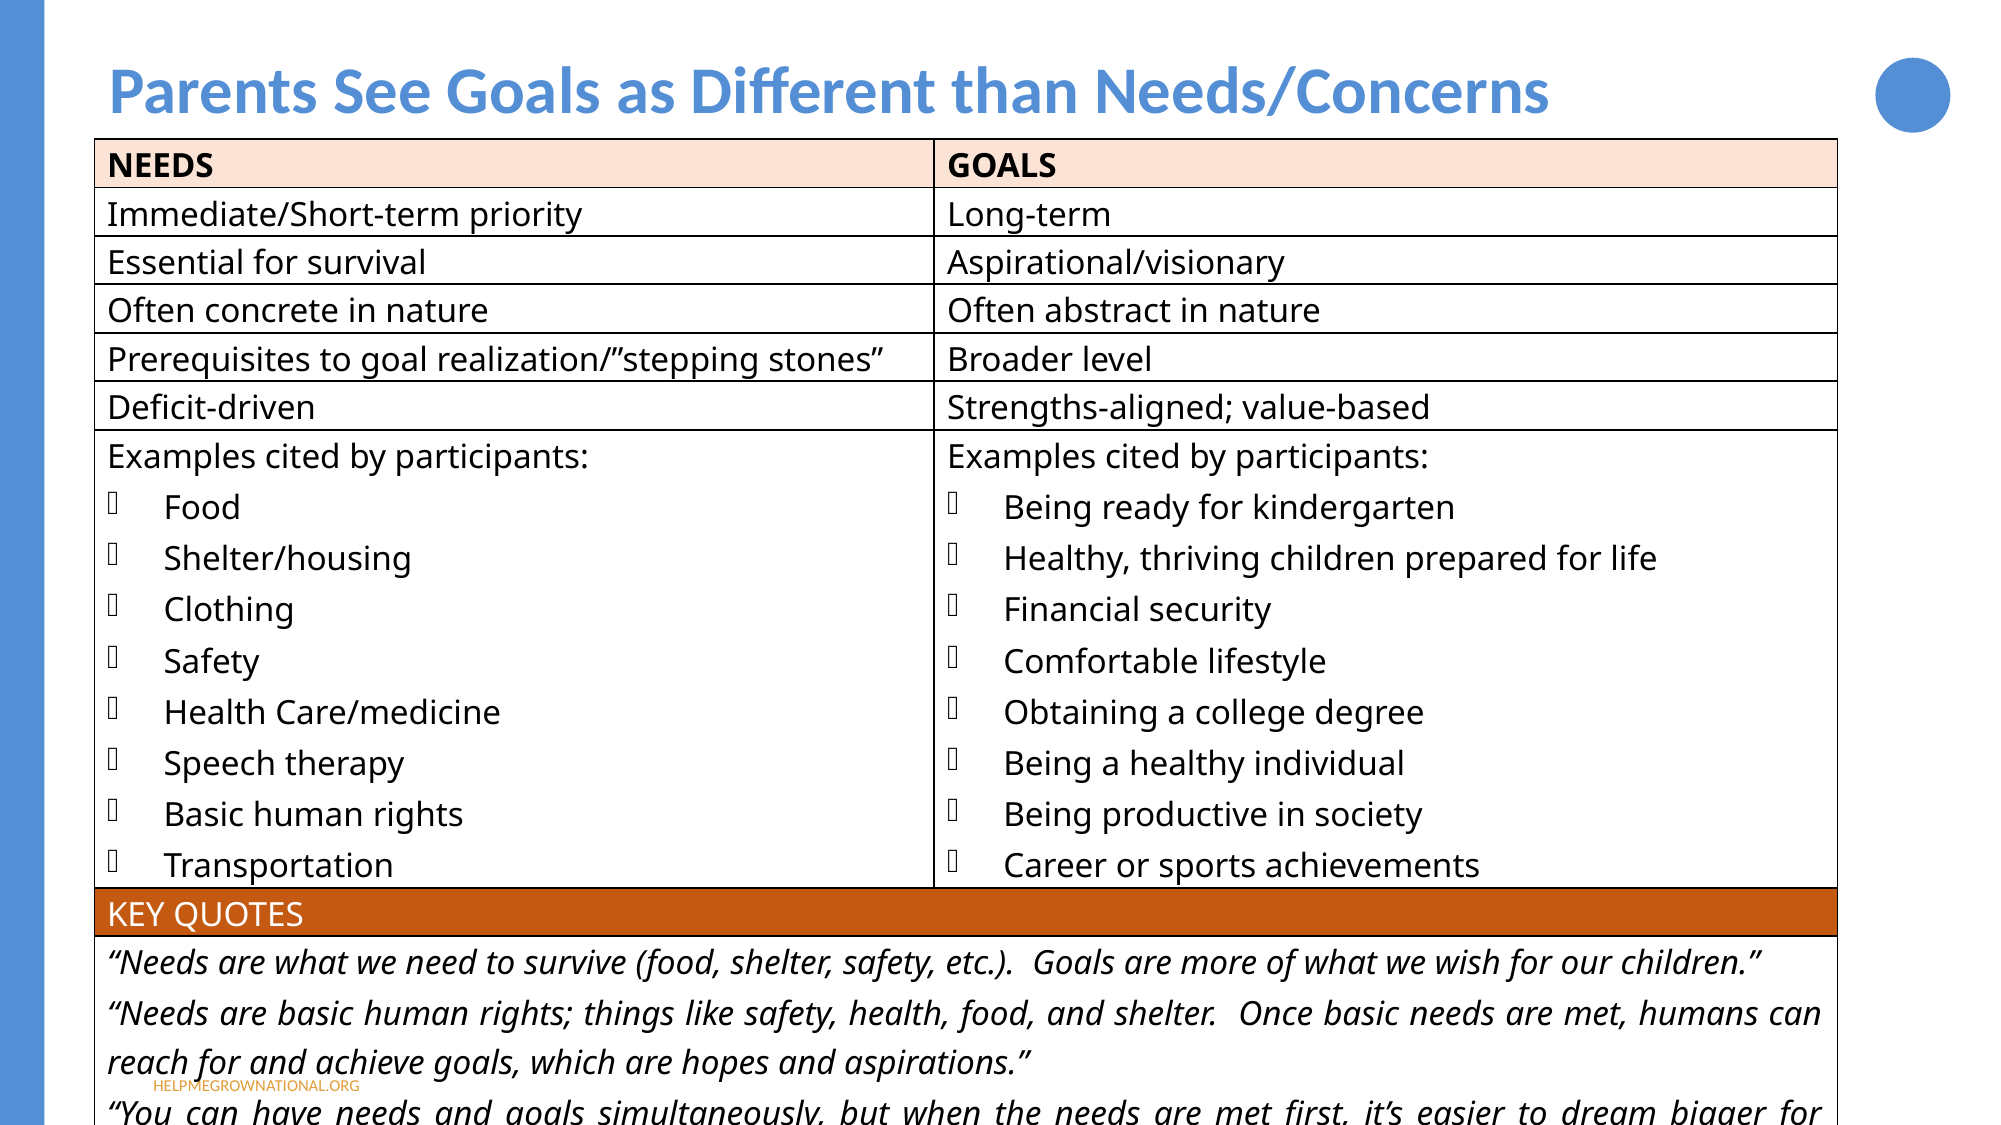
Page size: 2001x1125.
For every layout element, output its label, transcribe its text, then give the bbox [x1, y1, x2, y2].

table_cell Strengths-aligned; value-based [935, 382, 1837, 429]
table_cell Prerequisites to goal realization/”stepping stones” [95, 334, 933, 380]
table_cell Long-term [935, 188, 1837, 235]
table_cell Broader level [935, 334, 1837, 380]
table_cell Aspirational/visionary [935, 237, 1837, 283]
text_box Parents See Goals as Different than Needs/Concerns [94, 48, 1820, 138]
table_cell Examples cited by participants: Food Shelter/housing Clothing Safety Health Care/medicine Speech therapy Basic human rights Transportation [95, 431, 933, 887]
table_cell Essential for survival [95, 237, 933, 283]
table_cell Often concrete in nature [95, 285, 933, 332]
table_header NEEDS [95, 140, 933, 187]
table_header GOALS [935, 140, 1837, 187]
table_cell Often abstract in nature [935, 285, 1837, 332]
table_cell Deficit-driven [95, 382, 933, 429]
table_cell KEY QUOTES [95, 889, 1837, 935]
table_cell “Needs are what we need to survive (food, shelter, safety, etc.). Goals are more of what we wish for our children.” “Needs are basic human rights; things like safety, health, food, and shelter. Once basic needs are met, humans can reach for and achieve goals, which are hopes and aspirations.” “You can have needs and goals simultaneously, but when the needs are met first, it’s easier to dream bigger for longer-term goals.” [95, 937, 1837, 1125]
table_cell Immediate/Short-term priority [95, 188, 933, 235]
table_cell Examples cited by participants: Being ready for kindergarten Healthy, thriving children prepared for life Financial security Comfortable lifestyle Obtaining a college degree Being a healthy individual Being productive in society Career or sports achievements [935, 431, 1837, 887]
